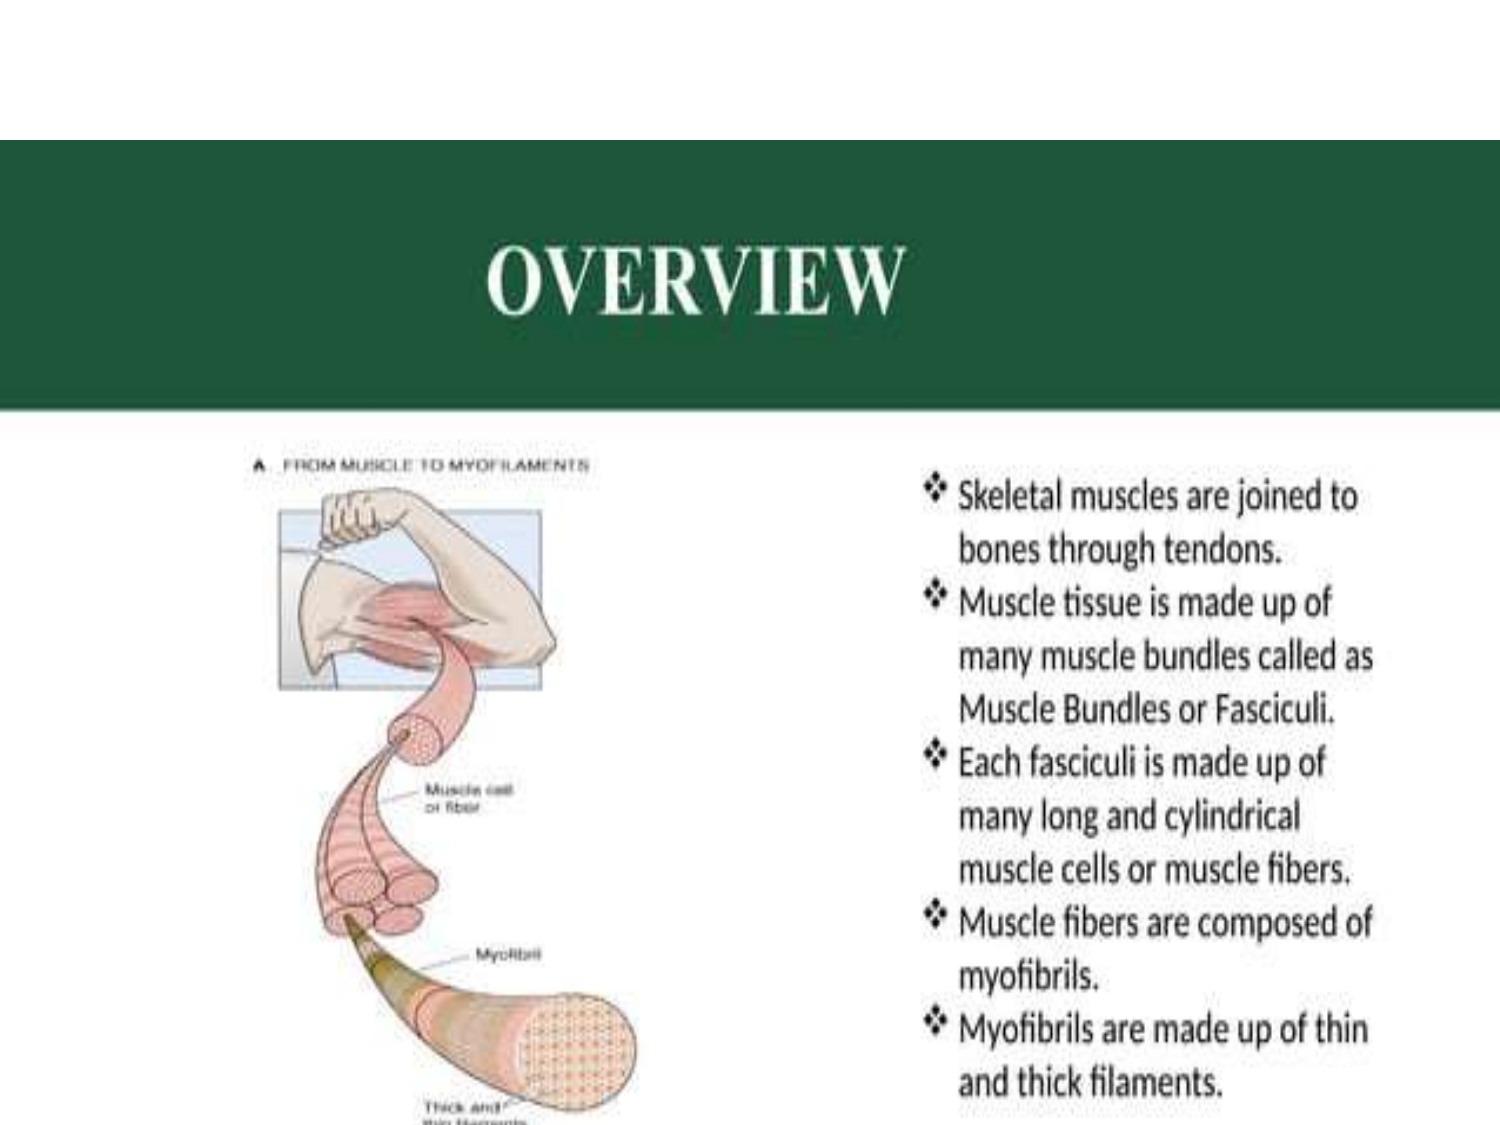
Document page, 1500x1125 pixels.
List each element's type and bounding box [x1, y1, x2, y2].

picture [0, 139, 1500, 1125]
